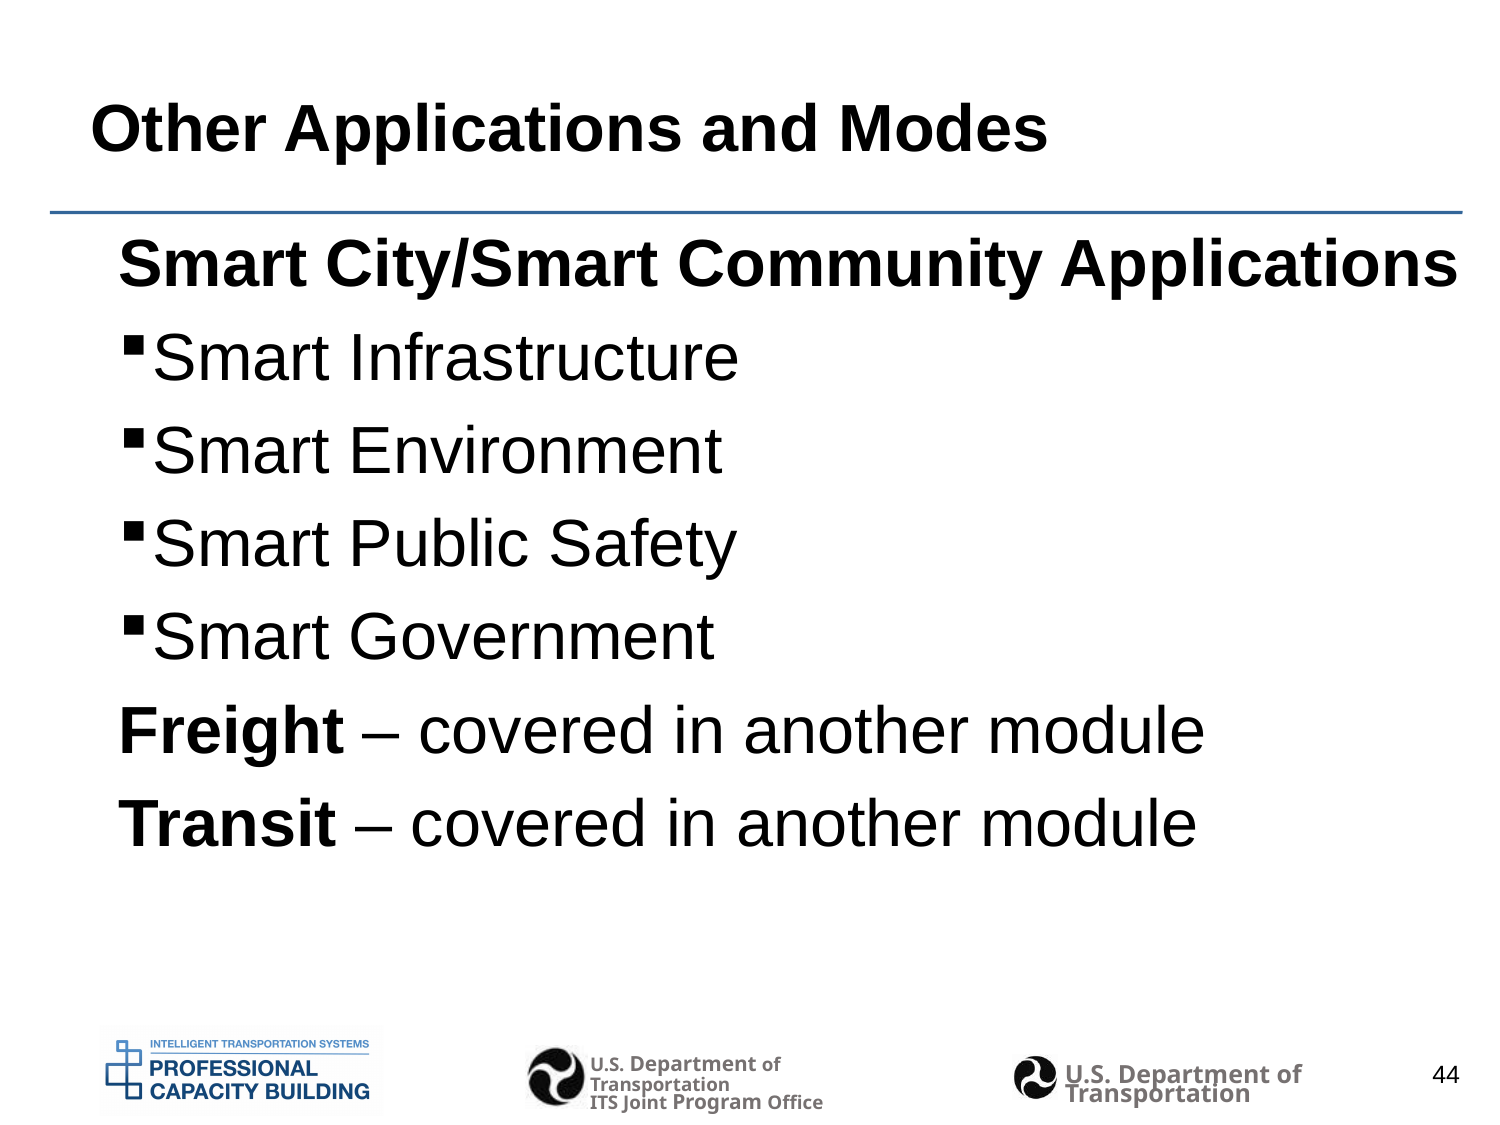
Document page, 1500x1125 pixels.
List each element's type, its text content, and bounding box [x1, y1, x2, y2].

list Smart City/Smart Community Applications Smart Infrastructure Smart Environment Smart Public Safety Smart Government Freight – covered in another module Transit – covered in another module [74, 212, 1500, 956]
title Other Applications and Modes [75, 62, 1425, 188]
picture [99, 1025, 384, 1116]
picture [1012, 1054, 1058, 1100]
picture [525, 1045, 588, 1109]
